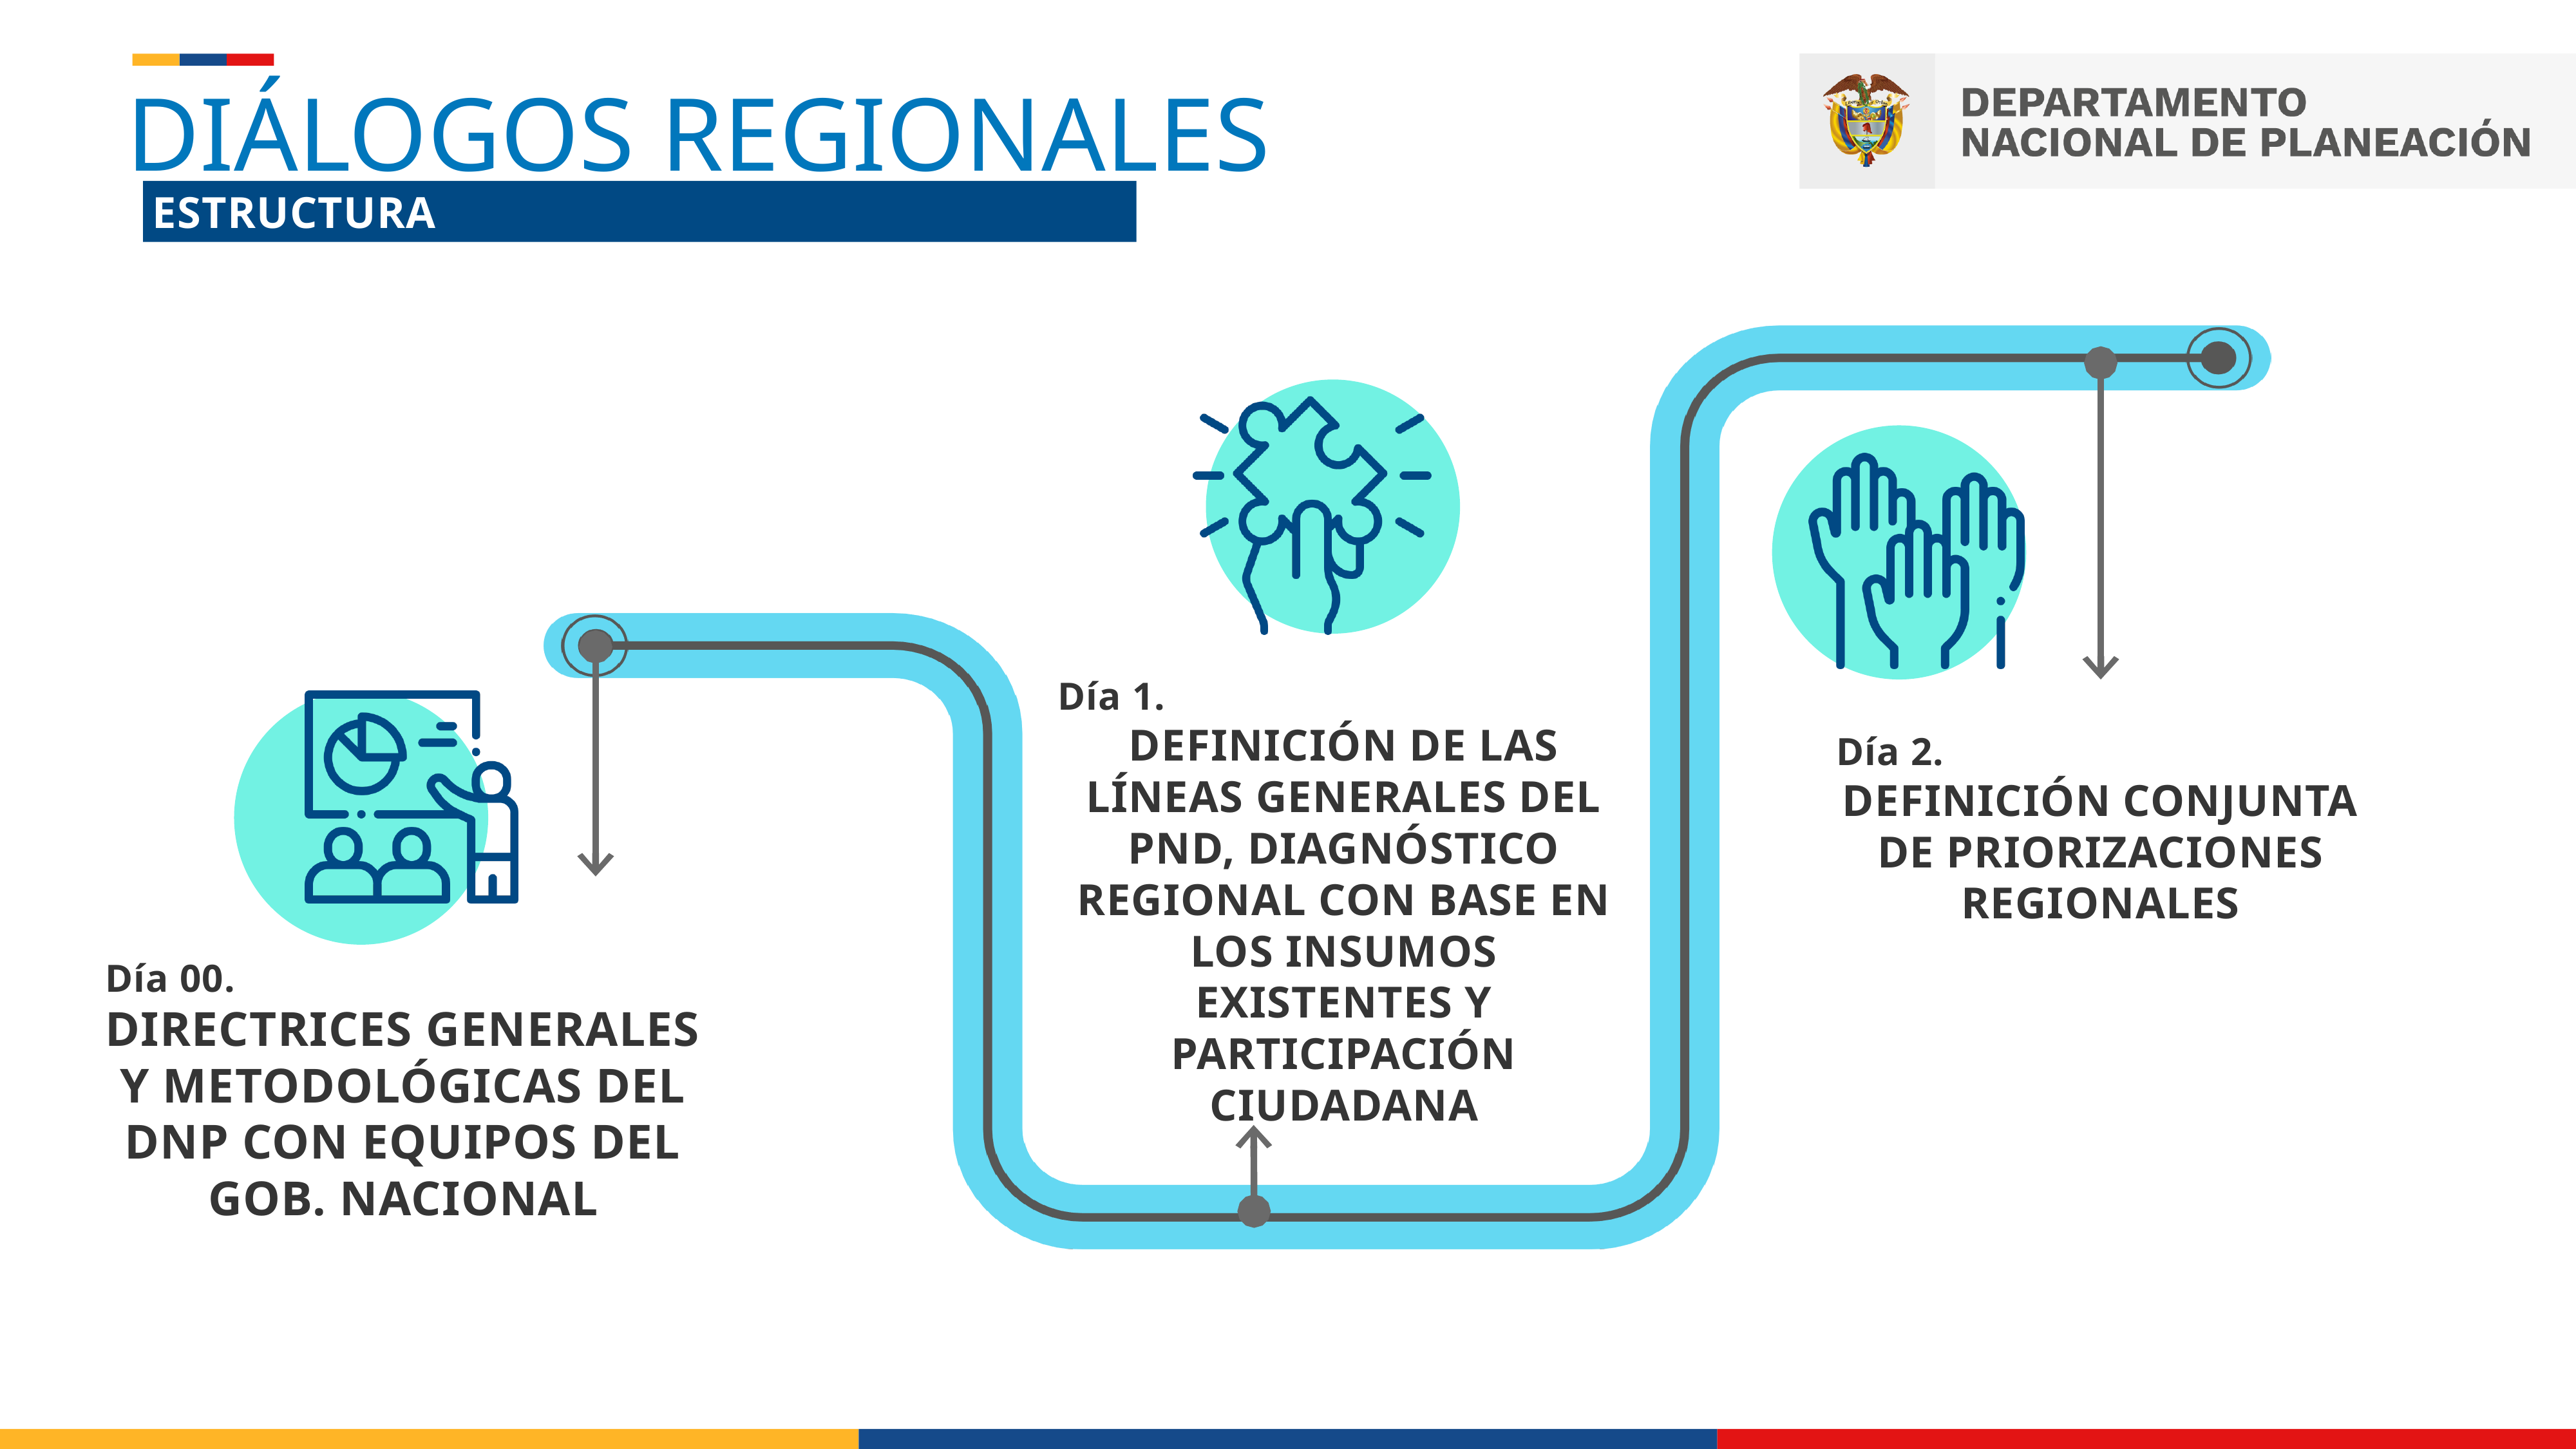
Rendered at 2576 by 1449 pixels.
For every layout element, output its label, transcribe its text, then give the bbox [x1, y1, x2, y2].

picture [305, 690, 518, 904]
text_box DIÁLOGOS REGIONALES [121, 79, 2261, 198]
text_box ESTRUCTURA [143, 180, 1137, 242]
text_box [1184, 379, 1461, 643]
text_box Día 2. DEFINICIÓN CONJUNTA DE PRIORIZACIONES REGIONALES [2271, 723, 2375, 933]
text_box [132, 53, 274, 66]
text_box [0, 1428, 2576, 1449]
picture [544, 325, 2271, 1249]
text_box Día 00. DIRECTRICES GENERALES Y METODOLÓGICAS DEL DNP CON EQUIPOS DEL GOB. NACIONAL [95, 949, 544, 1230]
text_box [234, 703, 455, 945]
picture [1799, 53, 2576, 189]
